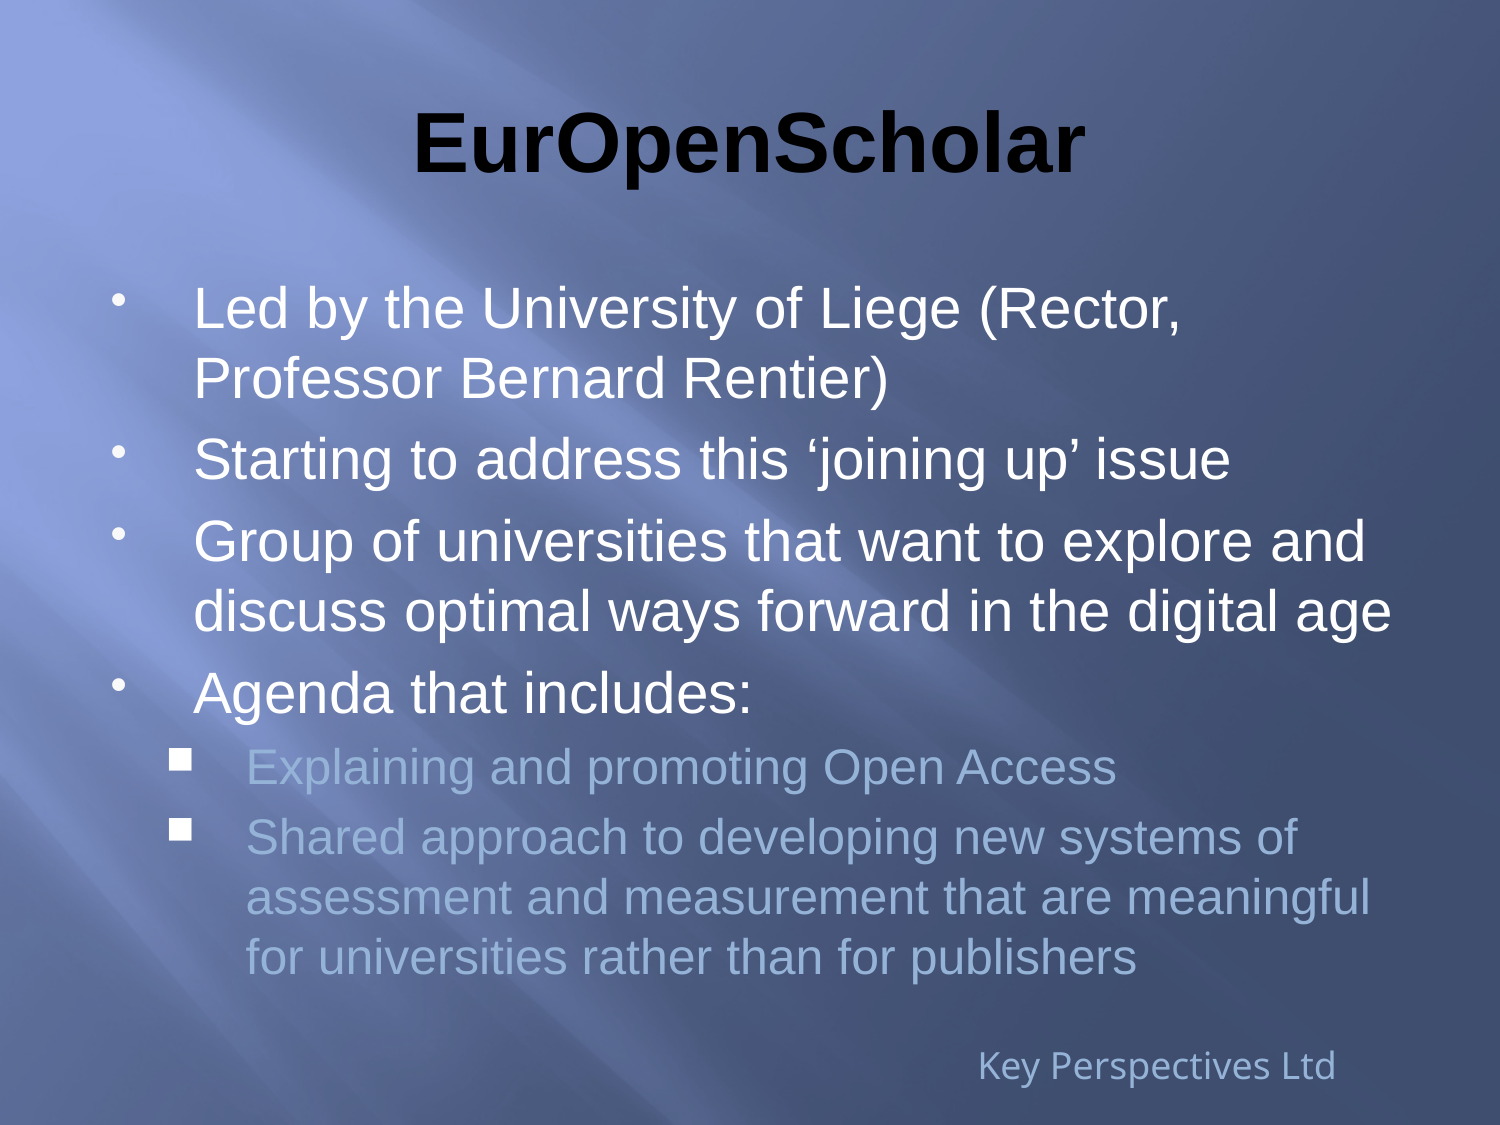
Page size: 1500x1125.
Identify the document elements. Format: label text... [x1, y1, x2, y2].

title EurOpenScholar [75, 45, 1425, 233]
list Led by the University of Liege (Rector, Professor Bernard Rentier) Starting to address this ‘joining up’ issue Group of universities that want to explore and discuss optimal ways forward in the digital age Agenda that includes: Explaining and promoting Open Access Shared approach to developing new systems of assessment and measurement that are meaningful for universities rather than for publishers [75, 262, 1425, 1035]
text_box Key Perspectives Ltd [962, 1034, 1424, 1095]
